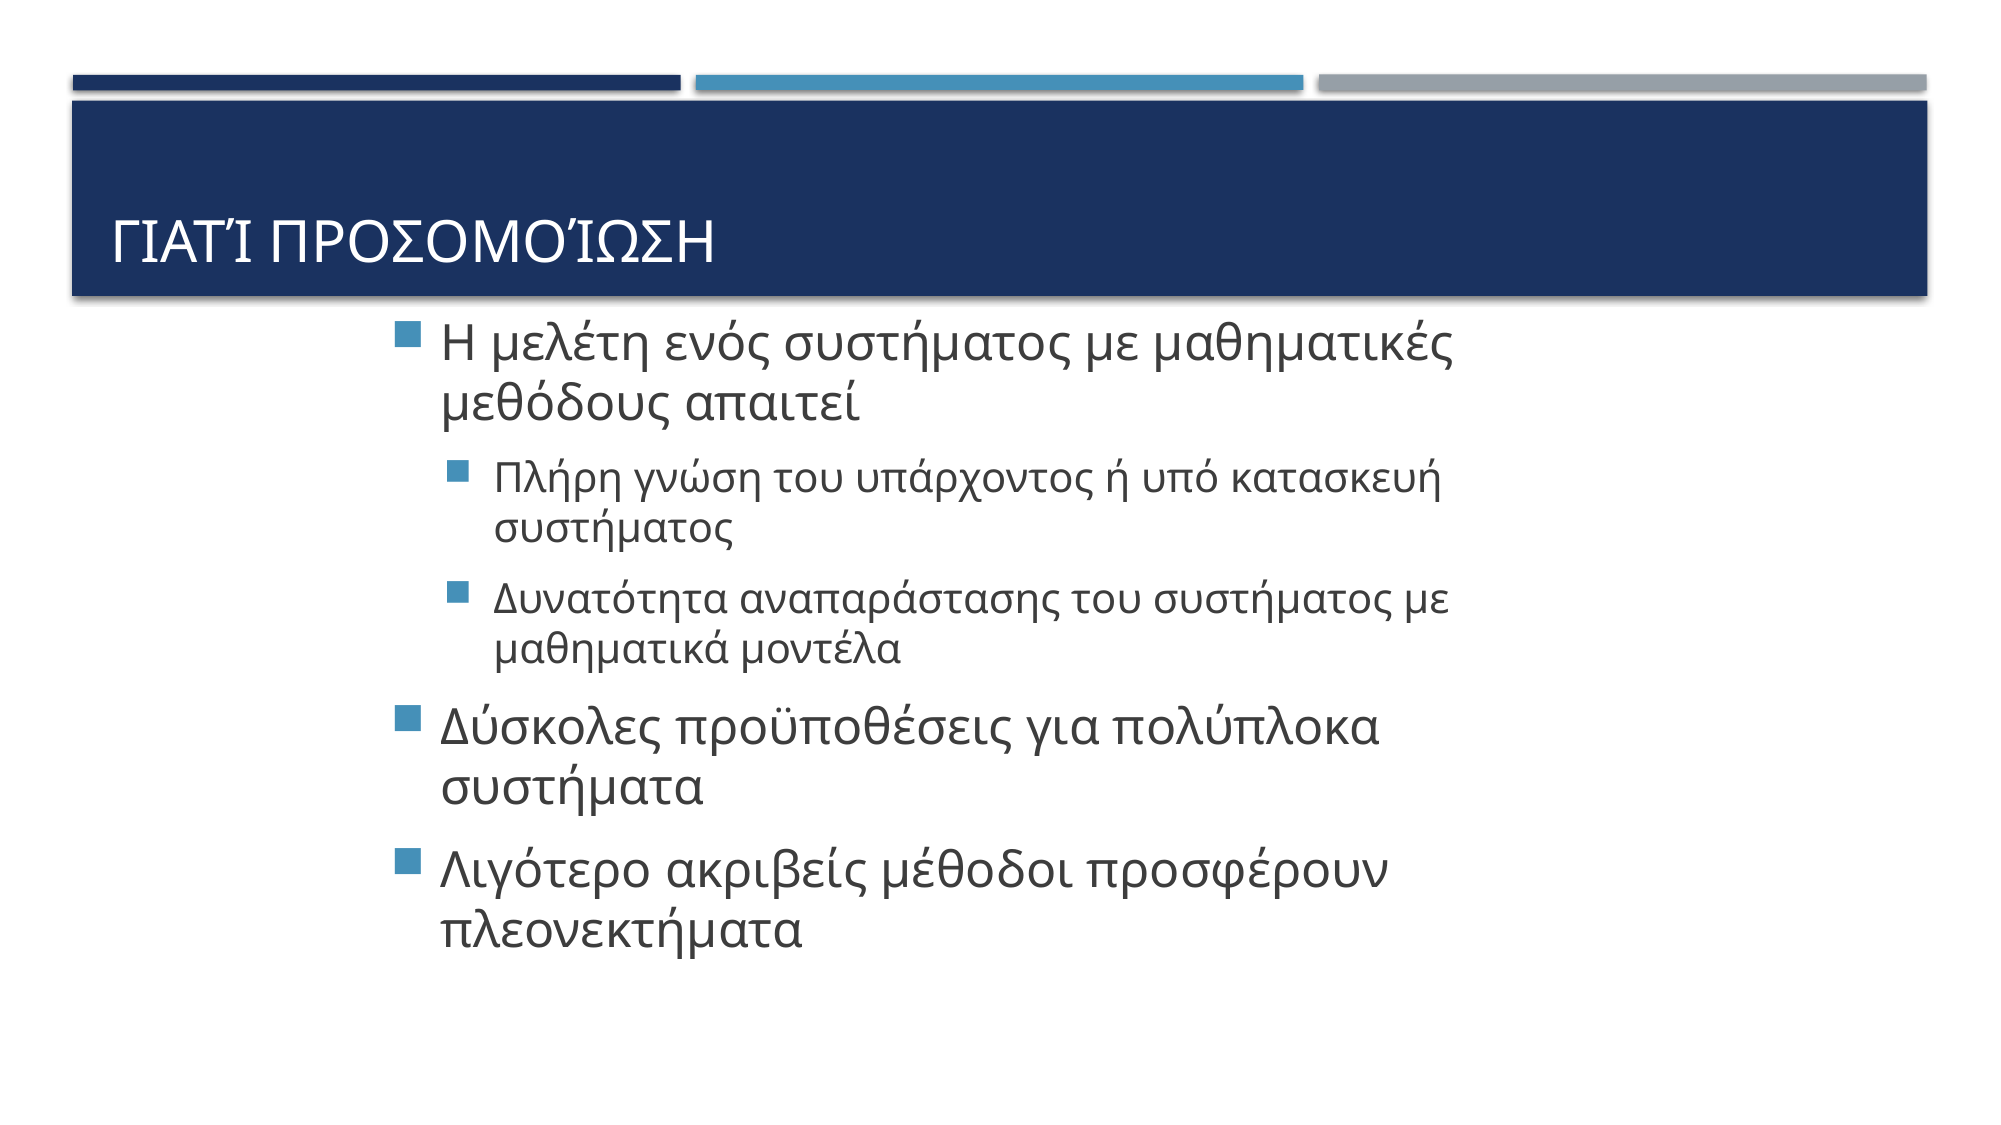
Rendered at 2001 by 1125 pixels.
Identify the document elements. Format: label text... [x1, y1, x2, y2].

title Γιατί προσομοίωση [95, 115, 1905, 282]
list Η μελέτη ενός συστήματος με μαθηματικές μεθόδους απαιτεί Πλήρη γνώση του υπάρχοντος ή υπό κατασκευή συστήματος Δυνατότητα αναπαράστασης του συστήματος με μαθηματικά μοντέλα Δύσκολες προϋποθέσεις για πολύπλοκα συστήματα Λιγότερο ακριβείς μέθοδοι προσφέρουν πλεονεκτήματα [375, 262, 1638, 1005]
